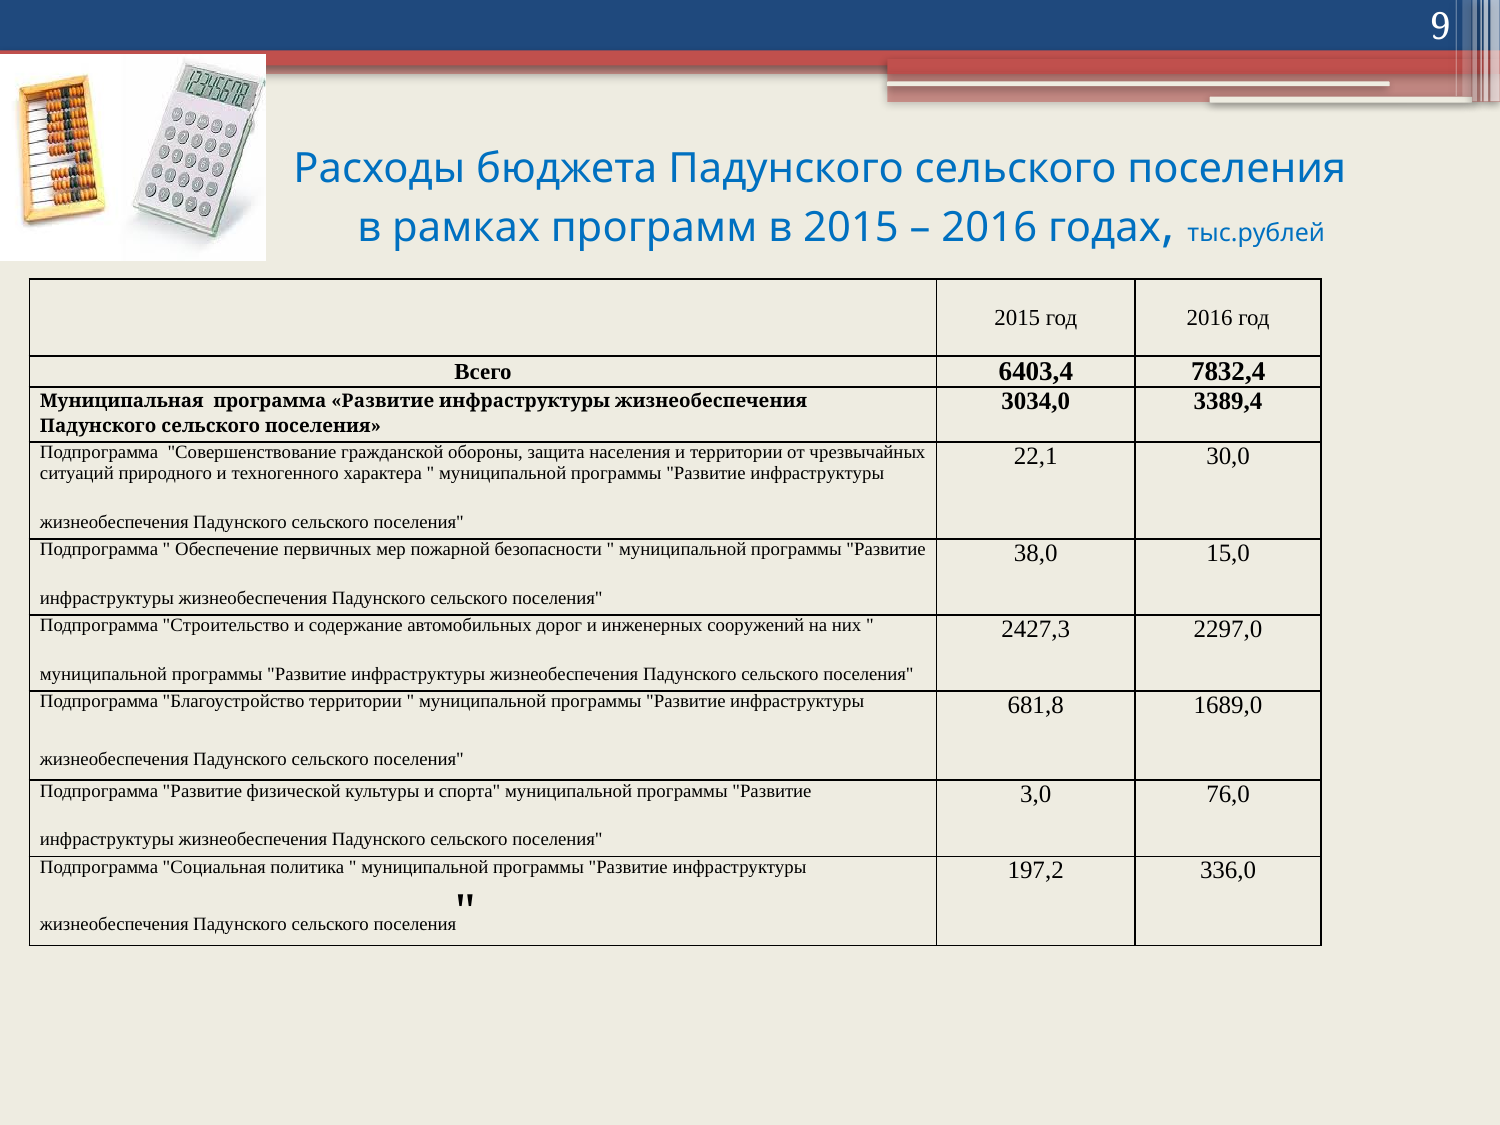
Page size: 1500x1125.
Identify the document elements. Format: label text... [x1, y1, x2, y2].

picture [0, 54, 266, 261]
table_cell 30,0 [1136, 443, 1320, 538]
table_cell 3,0 [937, 781, 1134, 856]
table_cell 1689,0 [1136, 692, 1320, 779]
table_cell 197,2 [937, 857, 1134, 945]
table_header [30, 280, 936, 355]
table_cell 6403,4 [937, 357, 1134, 386]
table_cell 3389,4 [1136, 388, 1320, 441]
table_cell 22,1 [937, 443, 1134, 538]
table_cell 336,0 [1136, 857, 1320, 945]
table_cell 2427,3 [937, 616, 1134, 690]
slide_number 9 [1340, 0, 1466, 61]
title Расходы бюджета Падунского сельского поселения в рамках программ в 2015 – 2016 годах, тыс.рублей [271, 136, 1500, 256]
table_cell Муниципальная программа «Развитие инфраструктуры жизнеобеспечения Падунского сельского поселения» [30, 388, 936, 441]
table_cell Всего [30, 357, 936, 386]
table_cell 681,8 [937, 692, 1134, 779]
table_cell Подпрограмма "Благоустройство территории " муниципальной программы "Развитие инфраструктуры жизнеобеспечения Падунского сельского поселения" [30, 692, 936, 779]
table_cell 38,0 [937, 540, 1134, 614]
table_cell Подпрограмма " Обеспечение первичных мер пожарной безопасности " муниципальной программы "Развитие инфраструктуры жизнеобеспечения Падунского сельского поселения" [30, 540, 936, 614]
table_header 2016 год [1136, 280, 1320, 355]
table_cell Подпрограмма "Совершенствование гражданской обороны, защита населения и территории от чрезвычайных ситуаций природного и техногенного характера " муниципальной программы "Развитие инфраструктуры жизнеобеспечения Падунского сельского поселения" [30, 443, 936, 538]
table_cell Подпрограмма "Развитие физической культуры и спорта" муниципальной программы "Развитие инфраструктуры жизнеобеспечения Падунского сельского поселения" [30, 781, 936, 856]
table_cell 2297,0 [1136, 616, 1320, 690]
table_header 2015 год [937, 280, 1134, 355]
table_cell 7832,4 [1136, 357, 1320, 386]
table_cell 15,0 [1136, 540, 1320, 614]
table_cell Подпрограмма "Строительство и содержание автомобильных дорог и инженерных сооружений на них " муниципальной программы "Развитие инфраструктуры жизнеобеспечения Падунского сельского поселения" [30, 616, 936, 690]
table_cell 3034,0 [937, 388, 1134, 441]
table_cell Подпрограмма "Социальная политика " муниципальной программы "Развитие инфраструктуры жизнеобеспечения Падунского сельского поселения" [30, 857, 936, 945]
table_cell 76,0 [1136, 781, 1320, 856]
